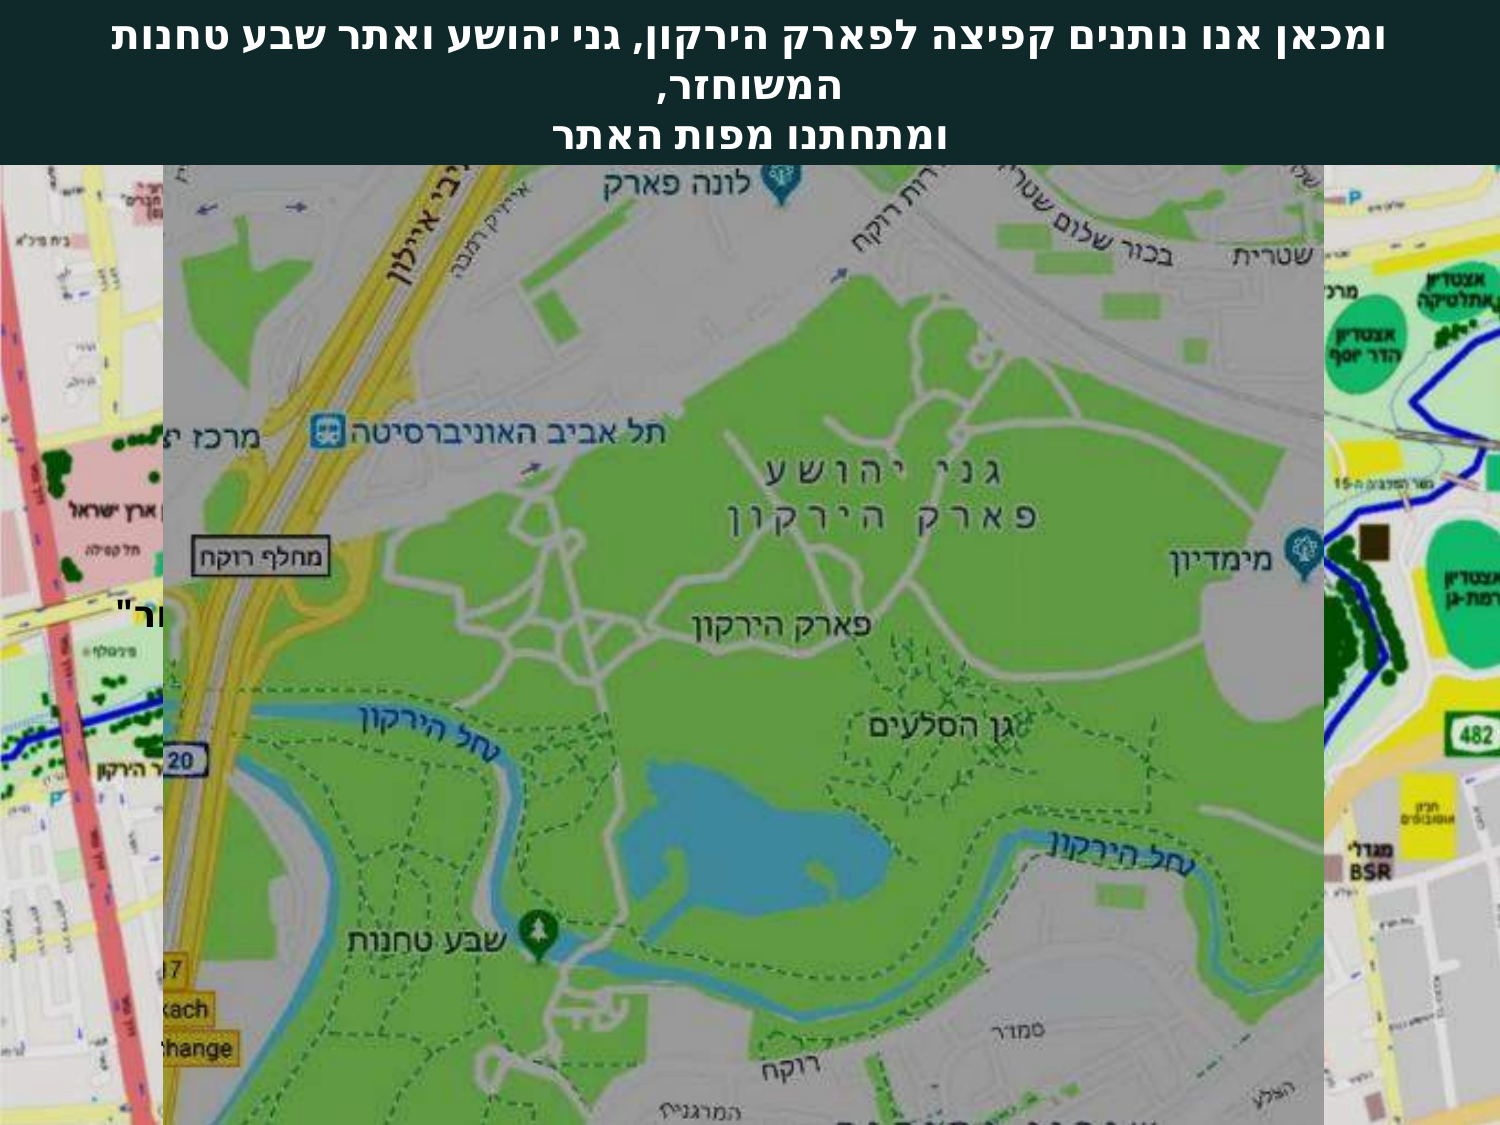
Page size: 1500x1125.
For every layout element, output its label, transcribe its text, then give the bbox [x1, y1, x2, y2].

picture [0, 96, 1500, 1125]
text_box ומכאן אנו נותנים קפיצה לפארק הירקון, גני יהושע ואתר שבע טחנות המשוחזר, ומתחתנו מפות האתר [0, 0, 1500, 96]
